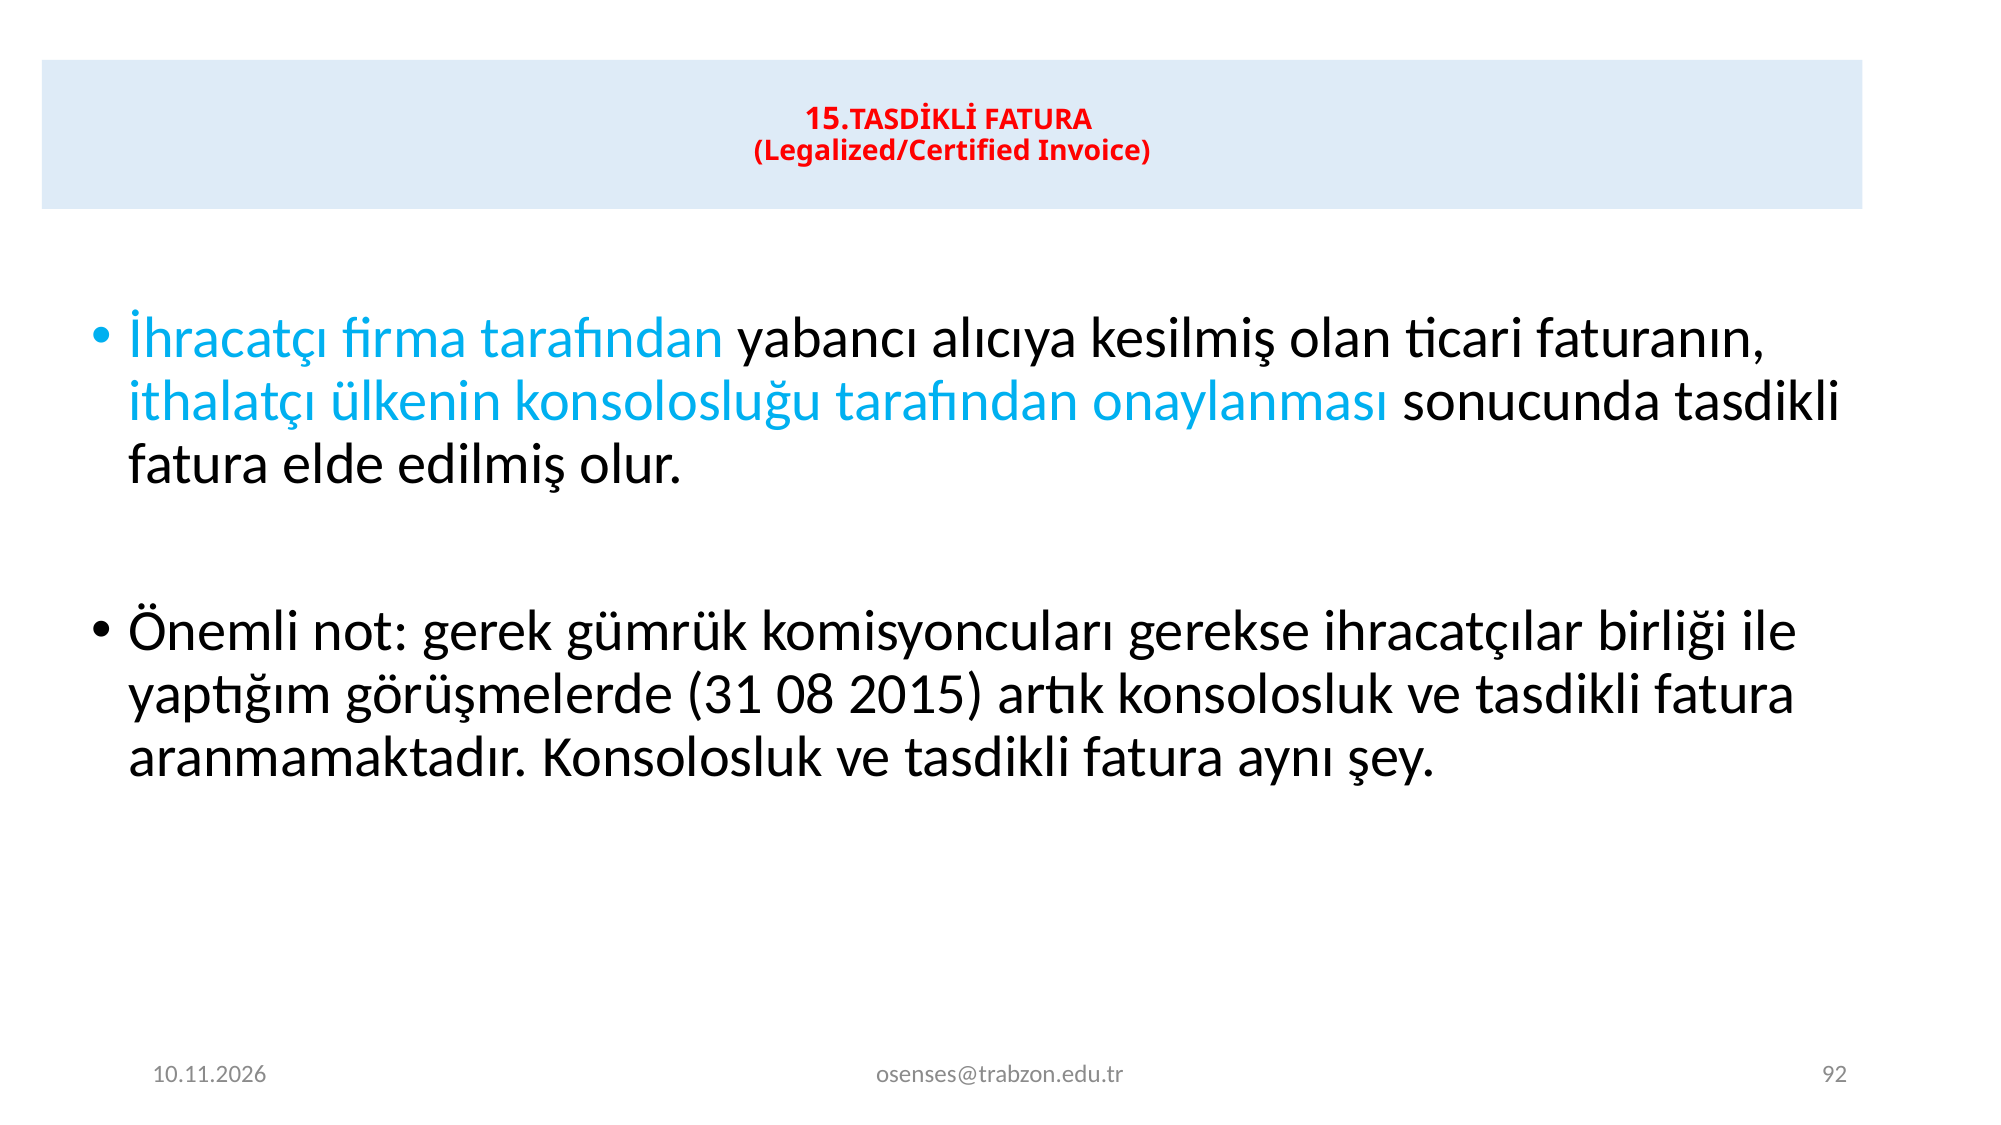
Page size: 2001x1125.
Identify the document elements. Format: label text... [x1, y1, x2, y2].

list İhracatçı firma tarafından yabancı alıcıya kesilmiş olan ticari faturanın, ithalatçı ülkenin konsolosluğu tarafından onaylanması sonucunda tasdikli fatura elde edilmiş olur. Önemli not: gerek gümrük komisyoncuları gerekse ihracatçılar birliği ile yaptığım görüşmelerde (31 08 2015) artık konsolosluk ve tasdikli fatura aranmamaktadır. Konsolosluk ve tasdikli fatura aynı şey. [76, 299, 1863, 1043]
slide_number 92 [1412, 1042, 1863, 1103]
title 15.TASDİKLİ FATURA (Legalized/Certified Invoice) [41, 59, 1863, 209]
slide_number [137, 1042, 588, 1103]
footer osenses@trabzon.edu.tr [662, 1042, 1338, 1103]
